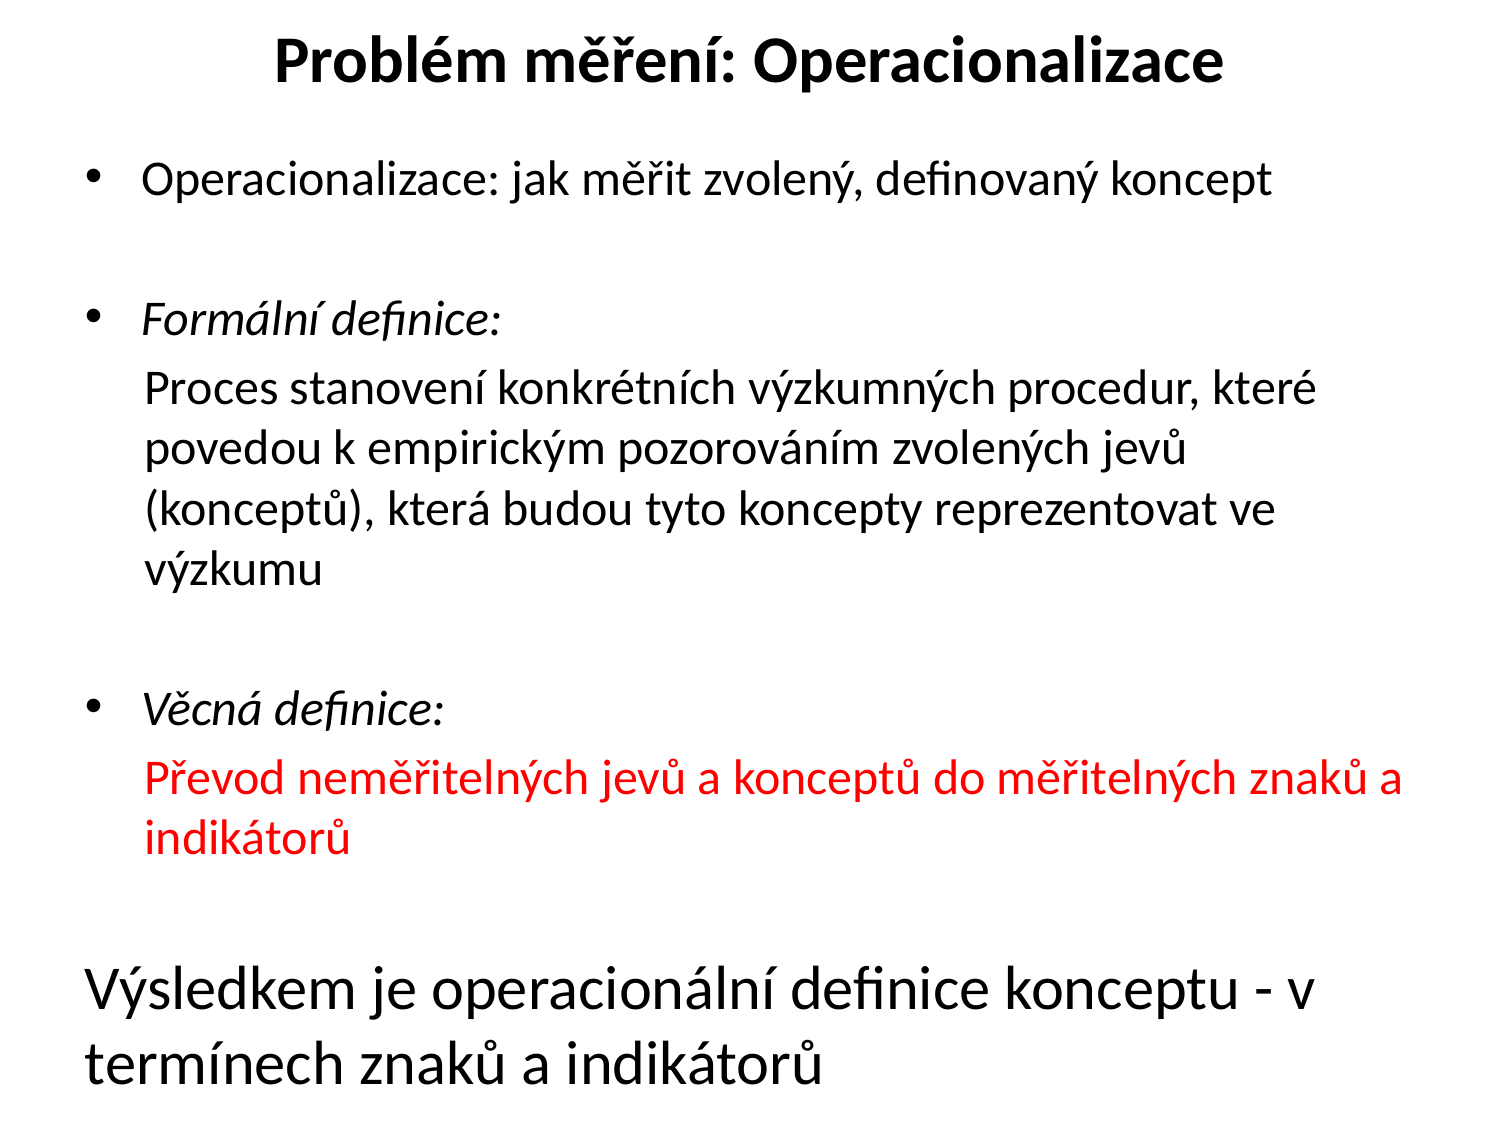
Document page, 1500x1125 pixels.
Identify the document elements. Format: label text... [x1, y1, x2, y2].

list Operacionalizace: jak měřit zvolený, definovaný koncept Formální definice: Proces stanovení konkrétních výzkumných procedur, které povedou k empirickým pozorováním zvolených jevů (konceptů), která budou tyto koncepty reprezentovat ve výzkumu Věcná definice: Převod neměřitelných jevů a konceptů do měřitelných znaků a indikátorů Výsledkem je operacionální definice konceptu - v termínech znaků a indikátorů [69, 137, 1420, 1113]
title Problém měření: Operacionalizace [75, 12, 1425, 100]
